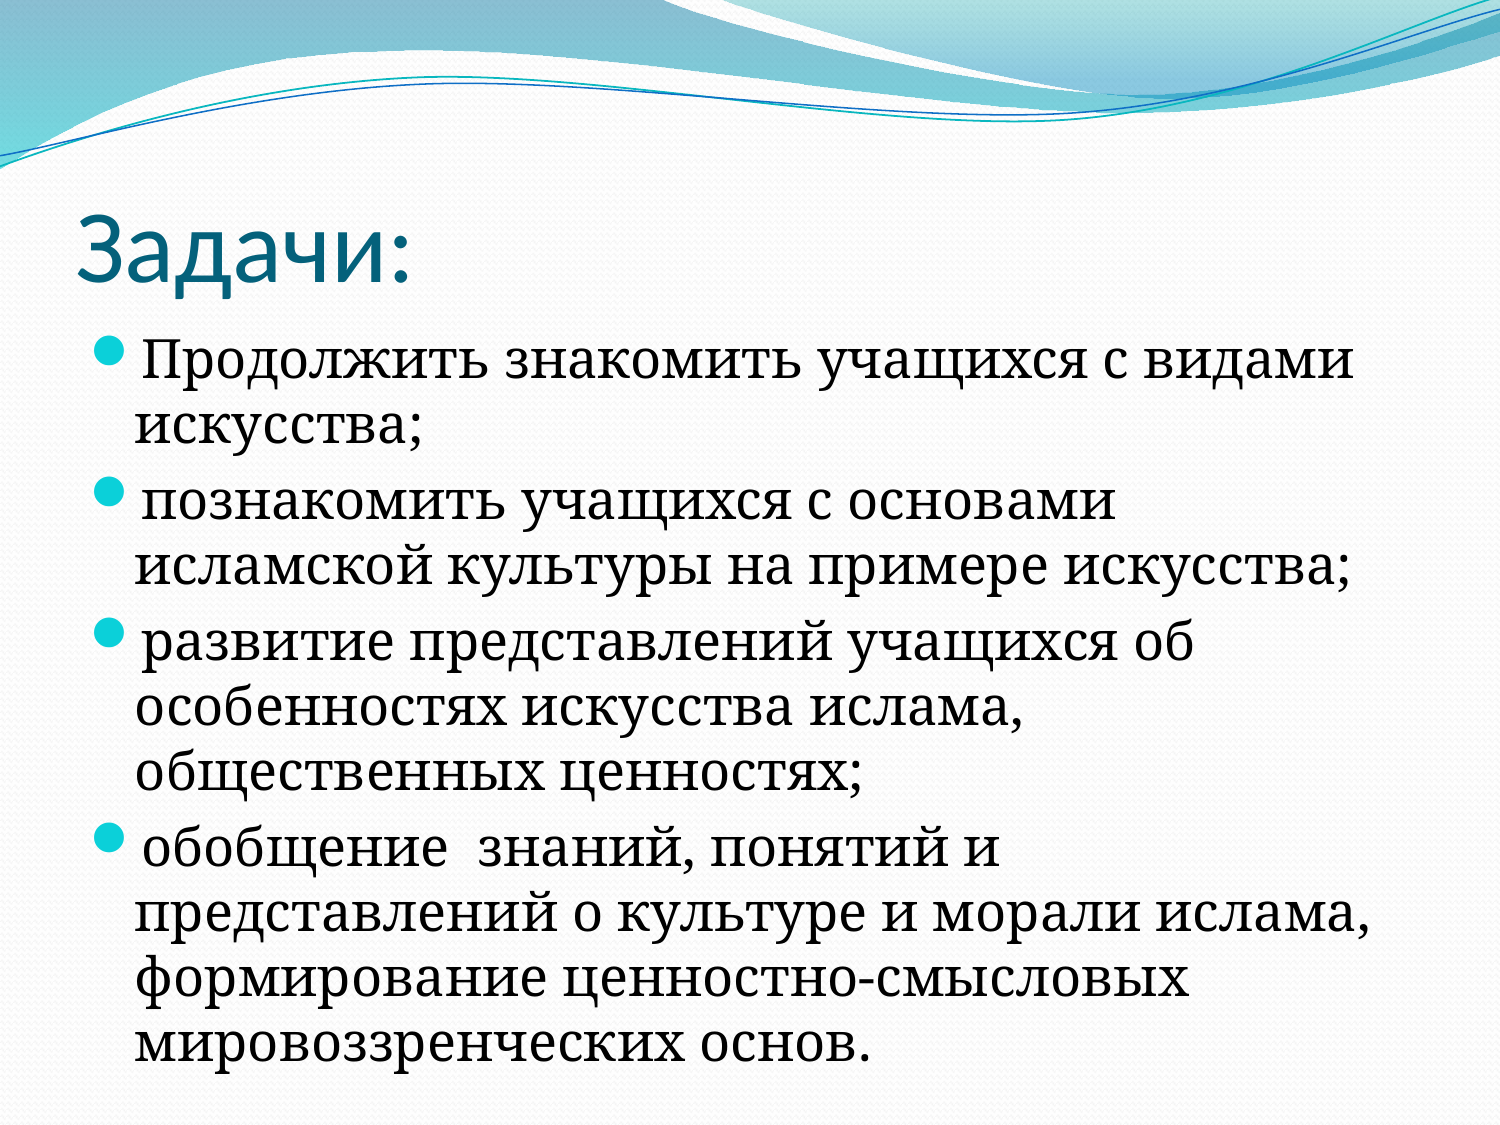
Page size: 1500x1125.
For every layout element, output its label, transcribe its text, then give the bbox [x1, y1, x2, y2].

title Задачи: [75, 115, 1425, 303]
list Продолжить знакомить учащихся с видами искусства; познакомить учащихся с основами исламской культуры на примере искусства; развитие представлений учащихся об особенностях искусства ислама, общественных ценностях; обобщение знаний, понятий и представлений о культуре и морали ислама, формирование ценностно-смысловых мировоззренческих основ. [75, 317, 1425, 1038]
